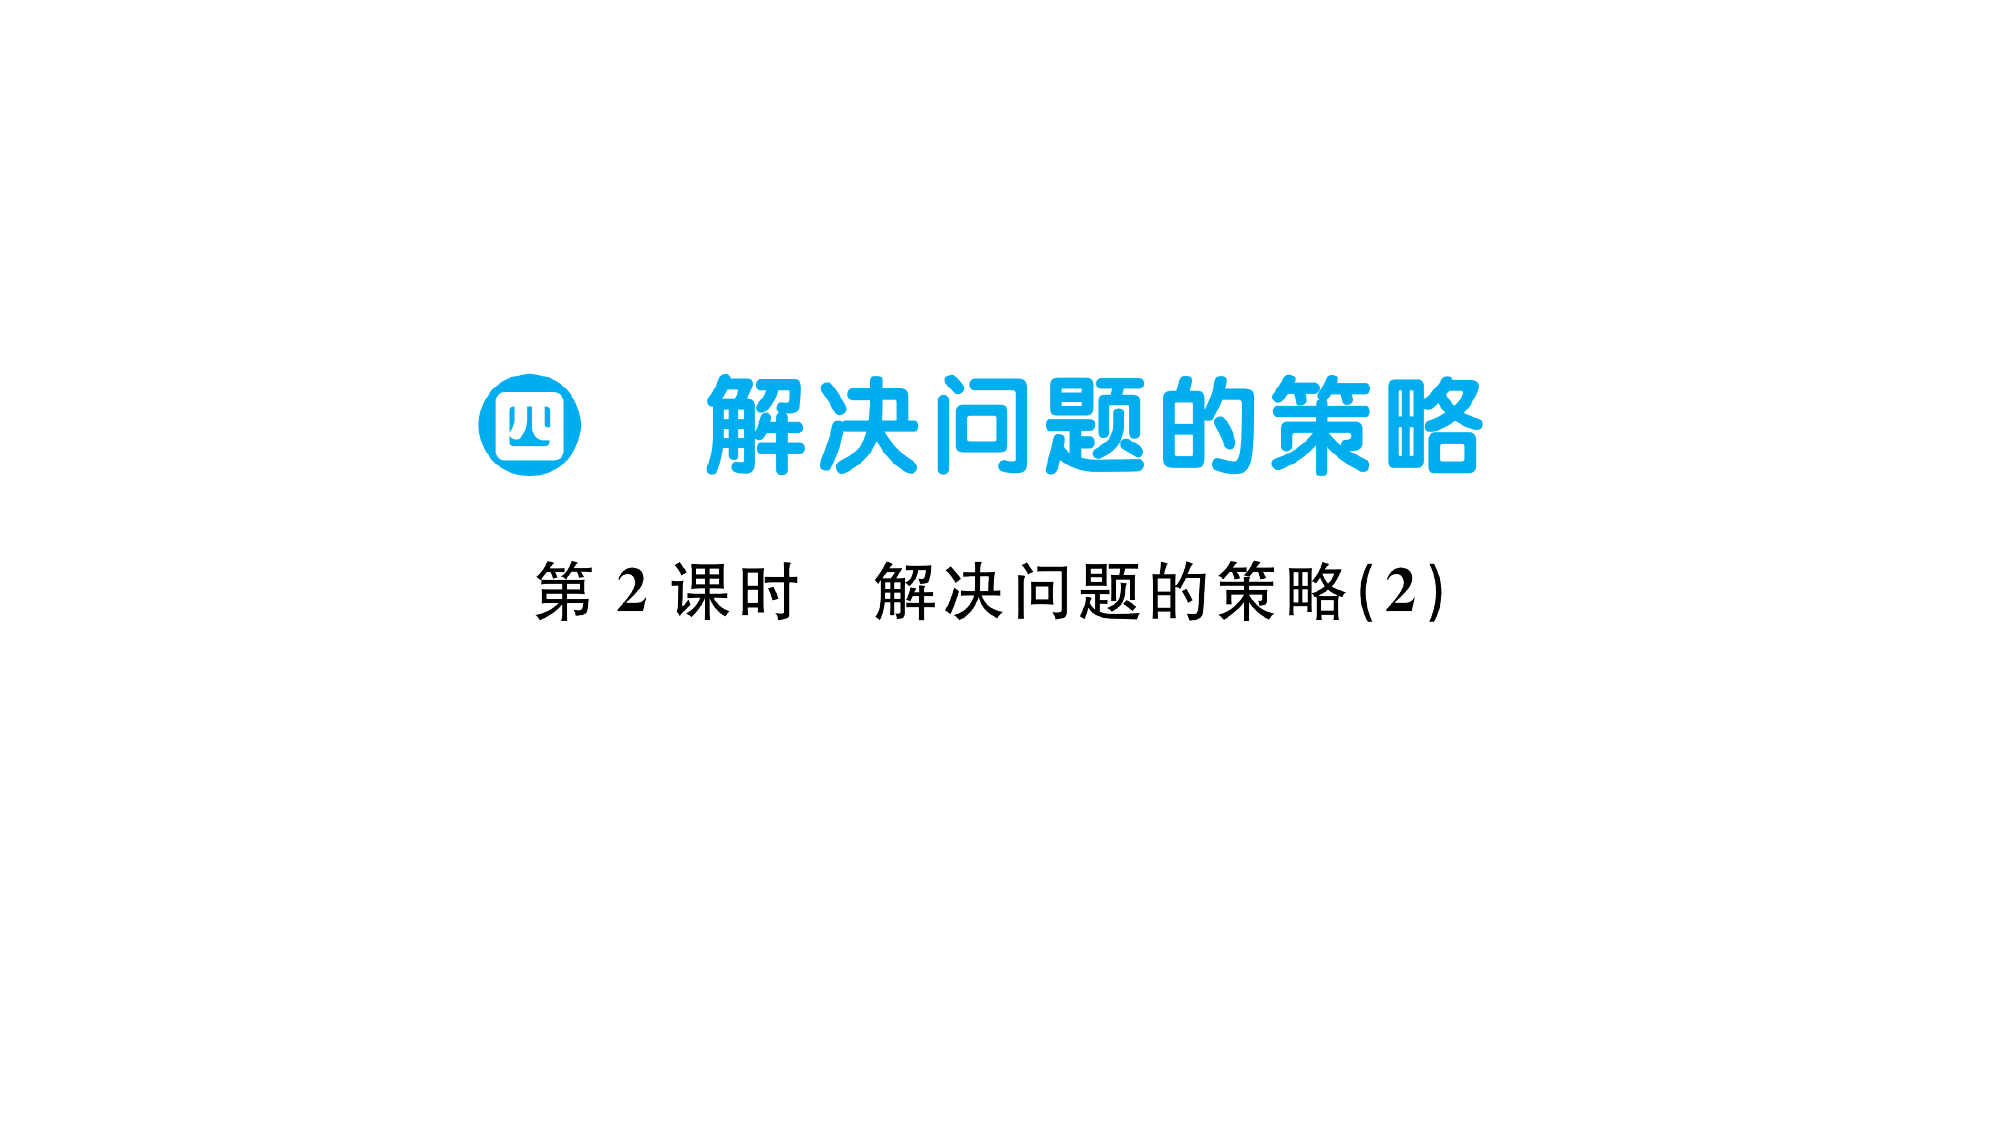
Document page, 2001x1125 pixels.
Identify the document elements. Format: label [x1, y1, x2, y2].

picture [458, 354, 1503, 498]
picture [531, 540, 1469, 635]
